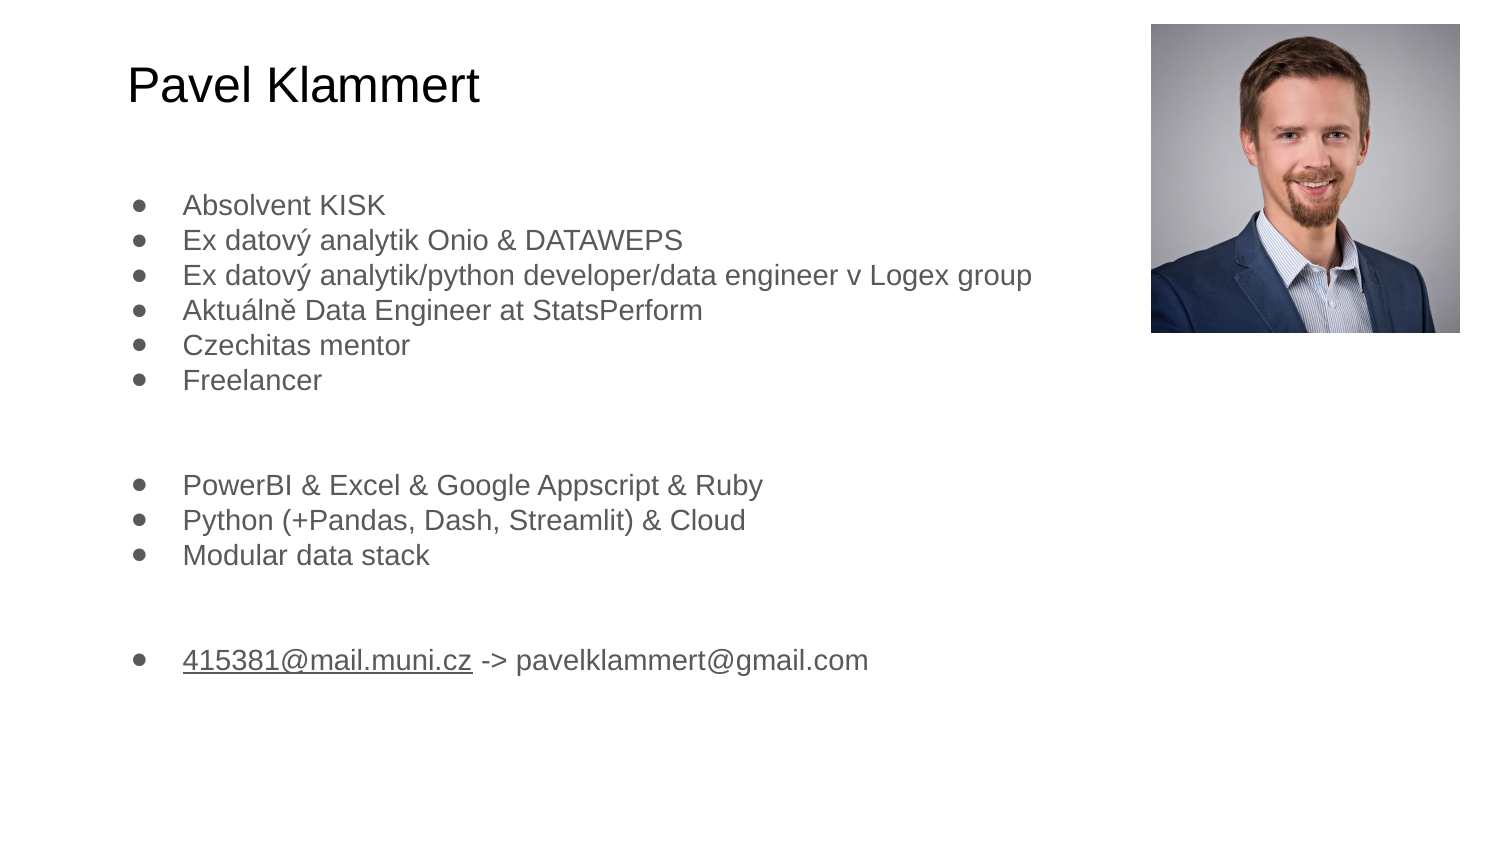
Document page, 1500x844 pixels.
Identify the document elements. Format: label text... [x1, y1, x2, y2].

title Pavel Klammert [112, 57, 1146, 171]
picture [1151, 24, 1460, 333]
text_box Absolvent KISK Ex datový analytik Onio & DATAWEPS Ex datový analytik/python developer/data engineer v Logex group Aktuálně Data Engineer at StatsPerform Czechitas mentor Freelancer PowerBI & Excel & Google Appscript & Ruby Python (+Pandas, Dash, Streamlit) & Cloud Modular data stack 415381@mail.muni.cz -> pavelklammert@gmail.com [92, 171, 1252, 728]
